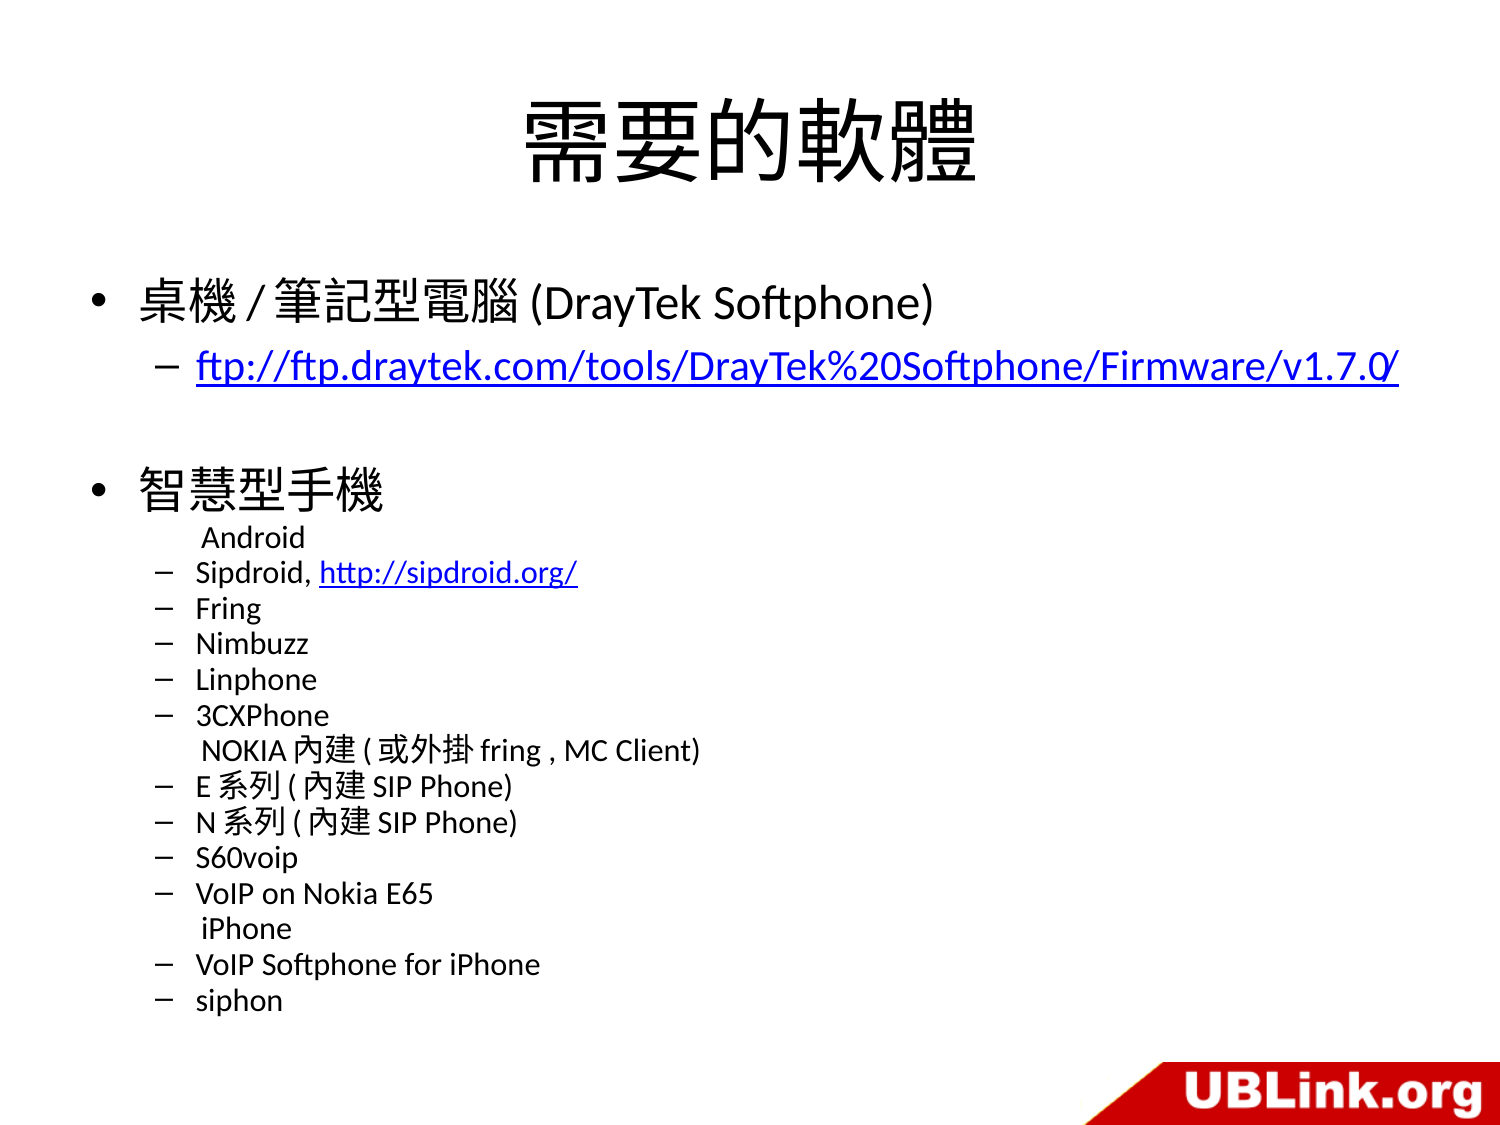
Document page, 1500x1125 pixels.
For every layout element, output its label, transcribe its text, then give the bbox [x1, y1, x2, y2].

title 需要的軟體 [75, 45, 1425, 233]
picture [1080, 1062, 1500, 1125]
list 桌機/筆記型電腦(DrayTek Softphone) ftp://ftp.draytek.com/tools/DrayTek%20Softphone/Firmware/v1.7.0/ 智慧型手機 Android Sipdroid, http://sipdroid.org/ Fring Nimbuzz Linphone 3CXPhone NOKIA內建(或外掛fring , MC Client) E系列(內建SIP Phone) N系列(內建SIP Phone) S60voip VoIP on Nokia E65 iPhone VoIP Softphone for iPhone siphon [75, 262, 1425, 1071]
